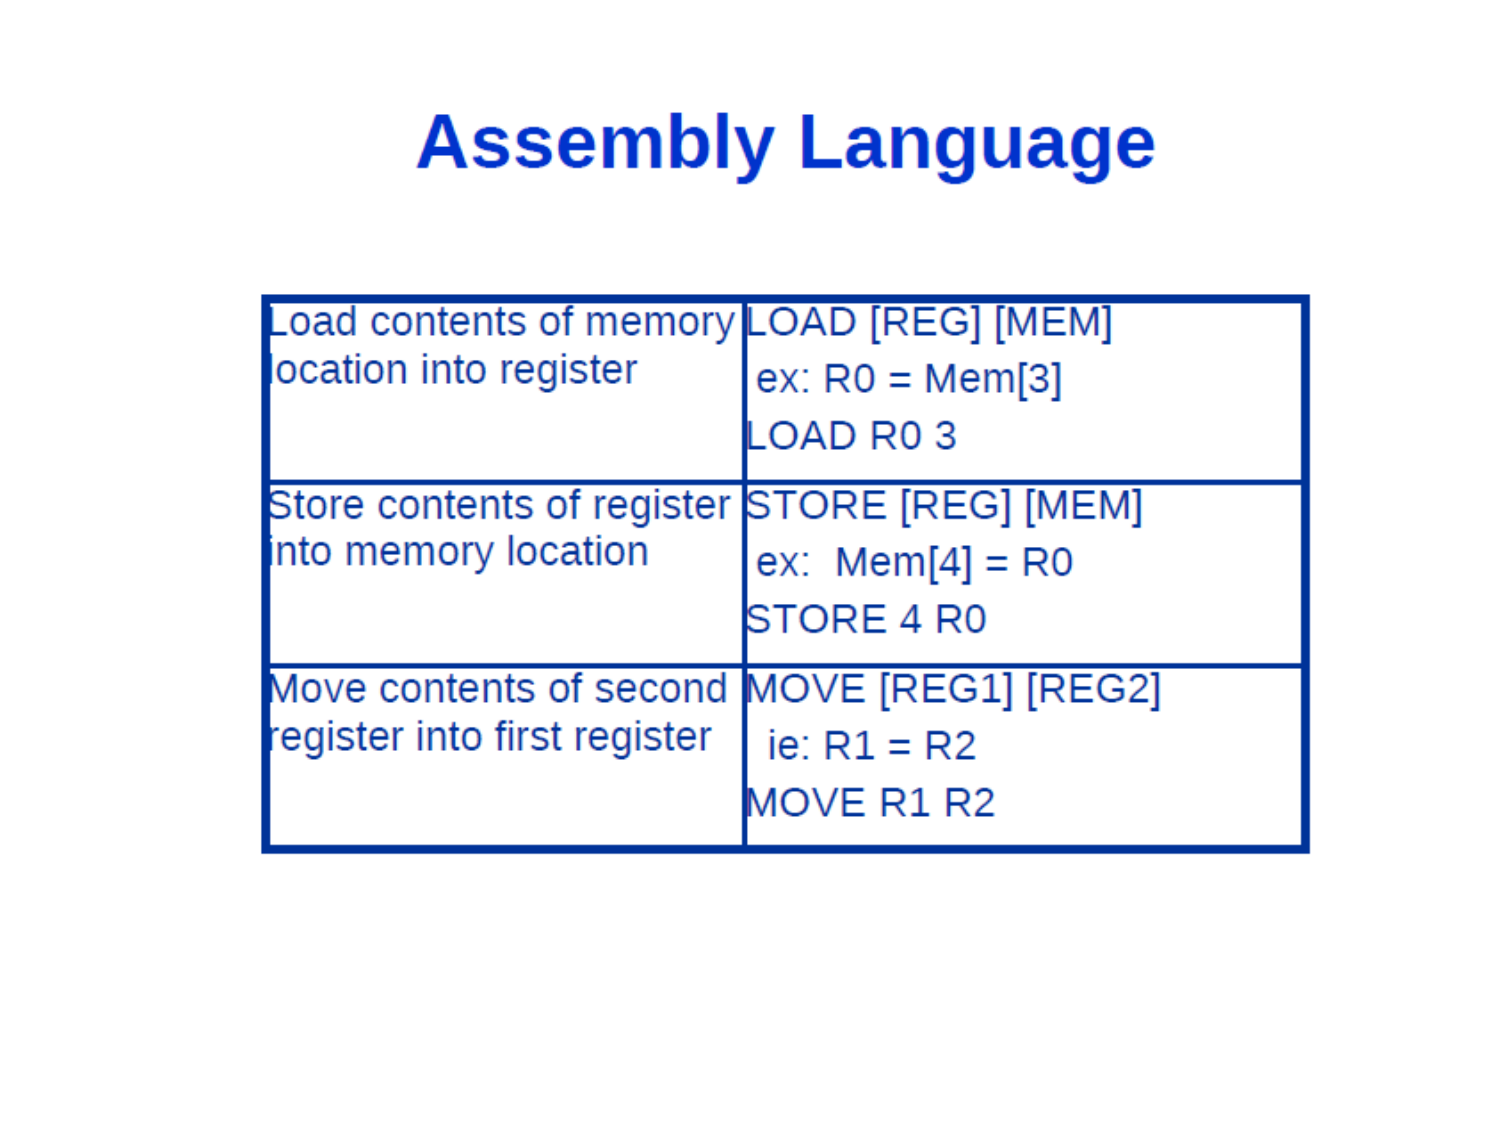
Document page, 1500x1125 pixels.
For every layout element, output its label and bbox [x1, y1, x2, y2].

picture [162, 49, 1411, 987]
